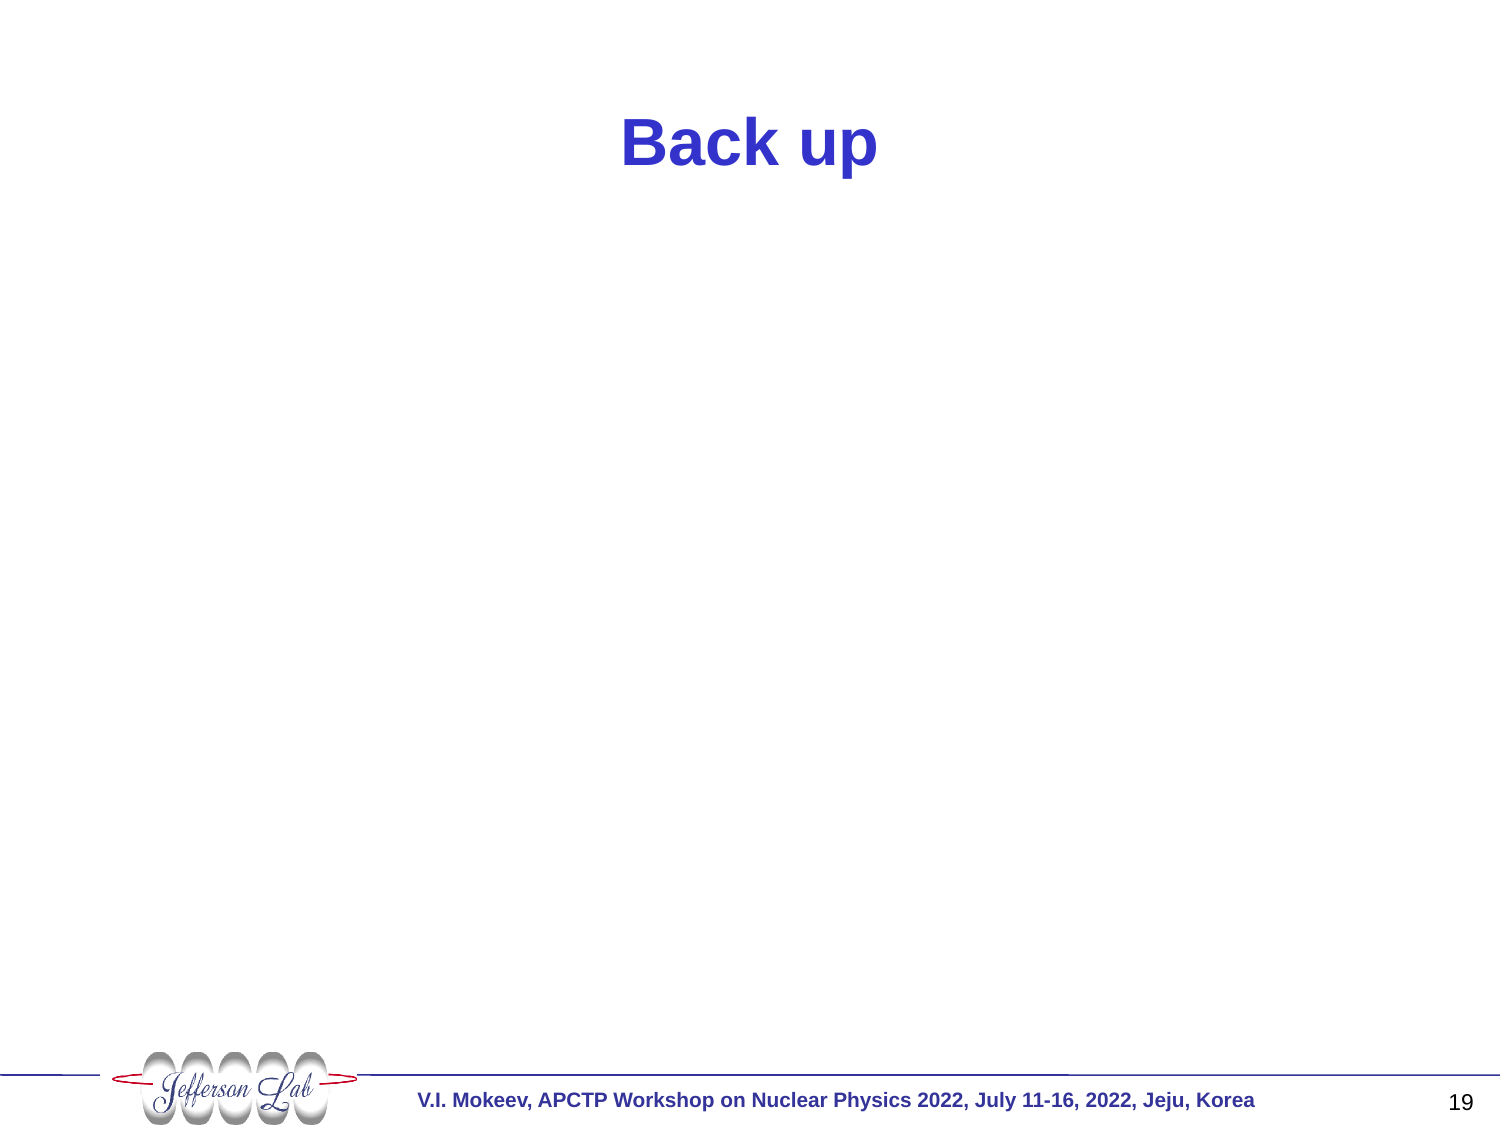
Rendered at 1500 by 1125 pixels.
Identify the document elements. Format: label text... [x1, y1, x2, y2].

picture [112, 1037, 357, 1125]
title Back up [74, 44, 1426, 233]
